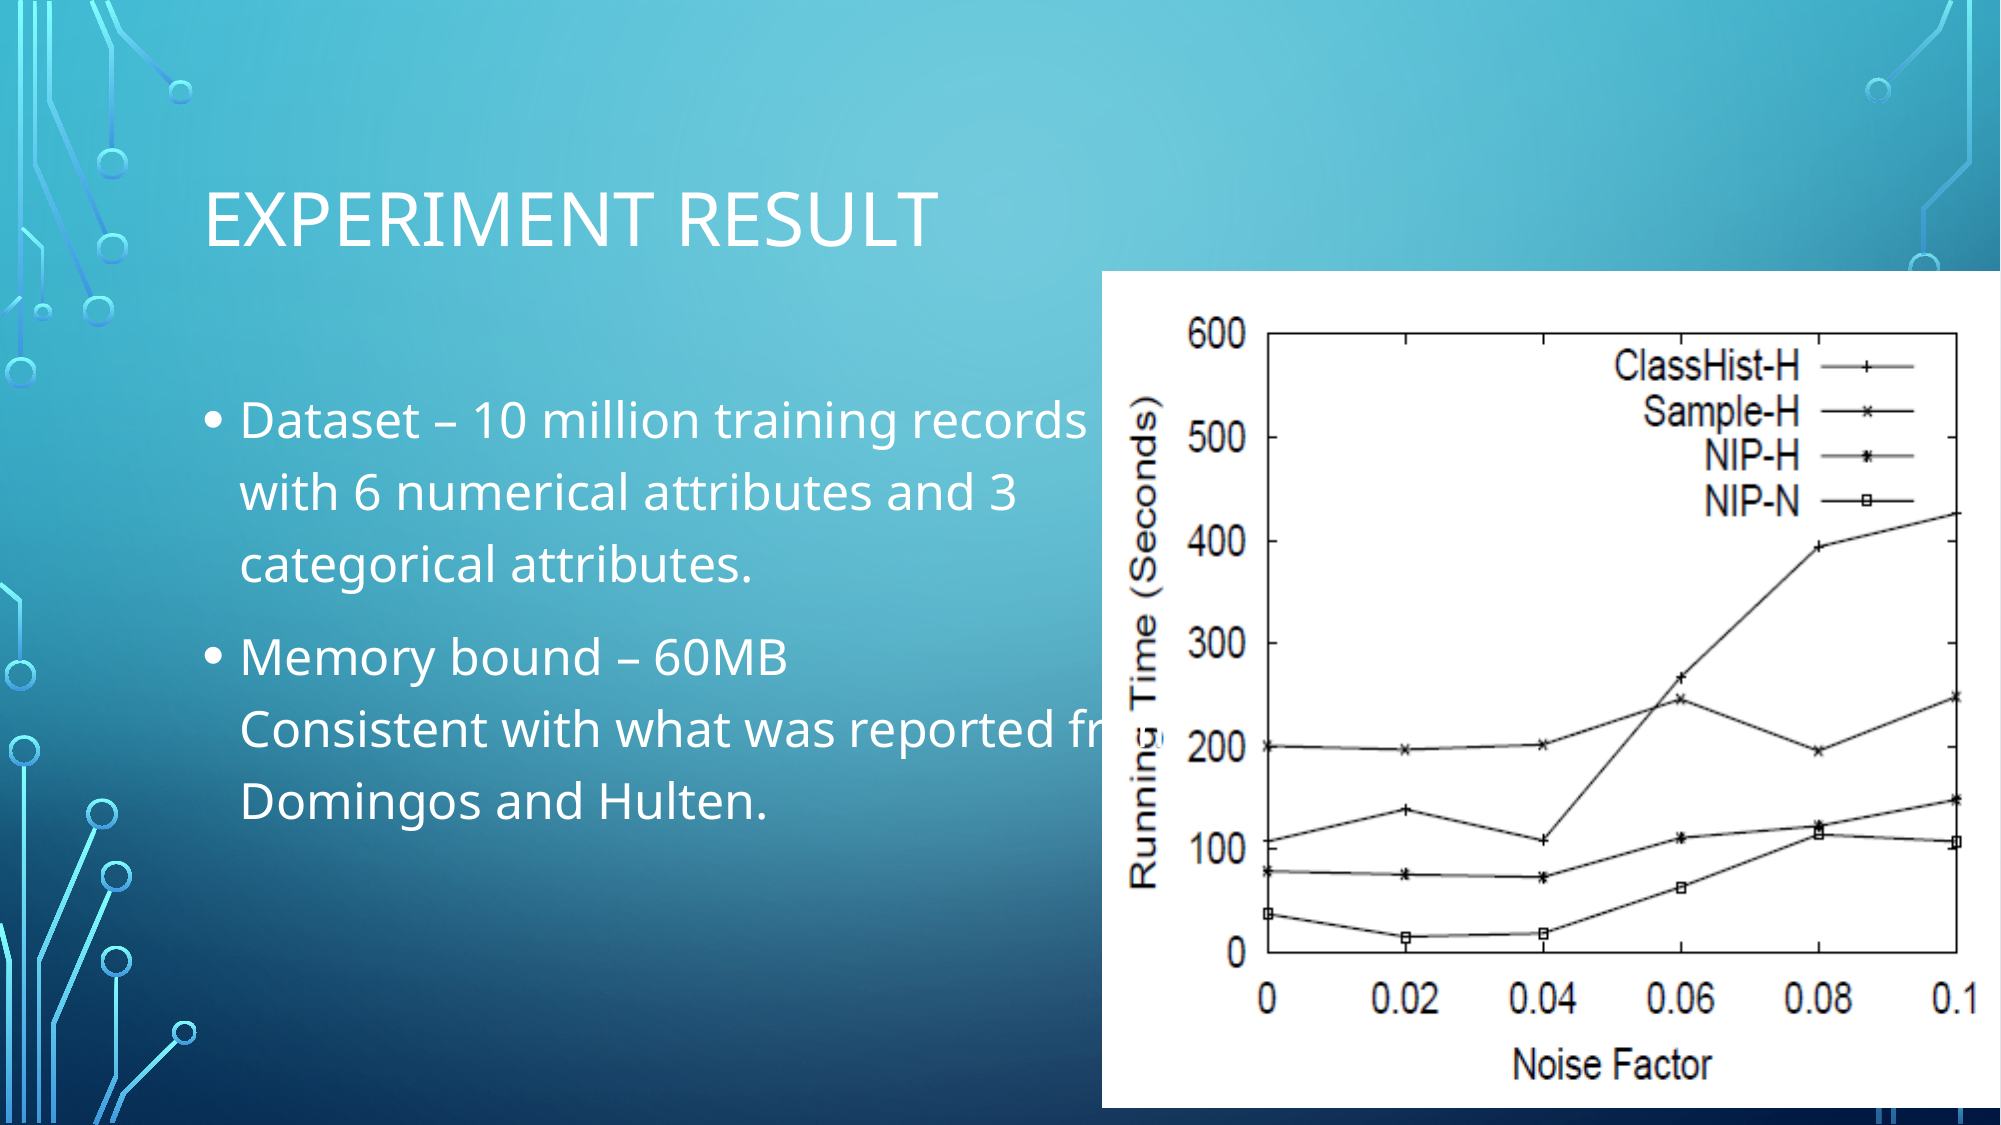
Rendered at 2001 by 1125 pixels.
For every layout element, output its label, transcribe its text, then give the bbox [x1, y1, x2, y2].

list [1102, 271, 2000, 1108]
title Experiment result [187, 101, 1813, 344]
text_box Dataset – 10 million training records with 6 numerical attributes and 3 categorical attributes. Memory bound – 60MB Consistent with what was reported from Domingos and Hulten. [187, 368, 1102, 950]
